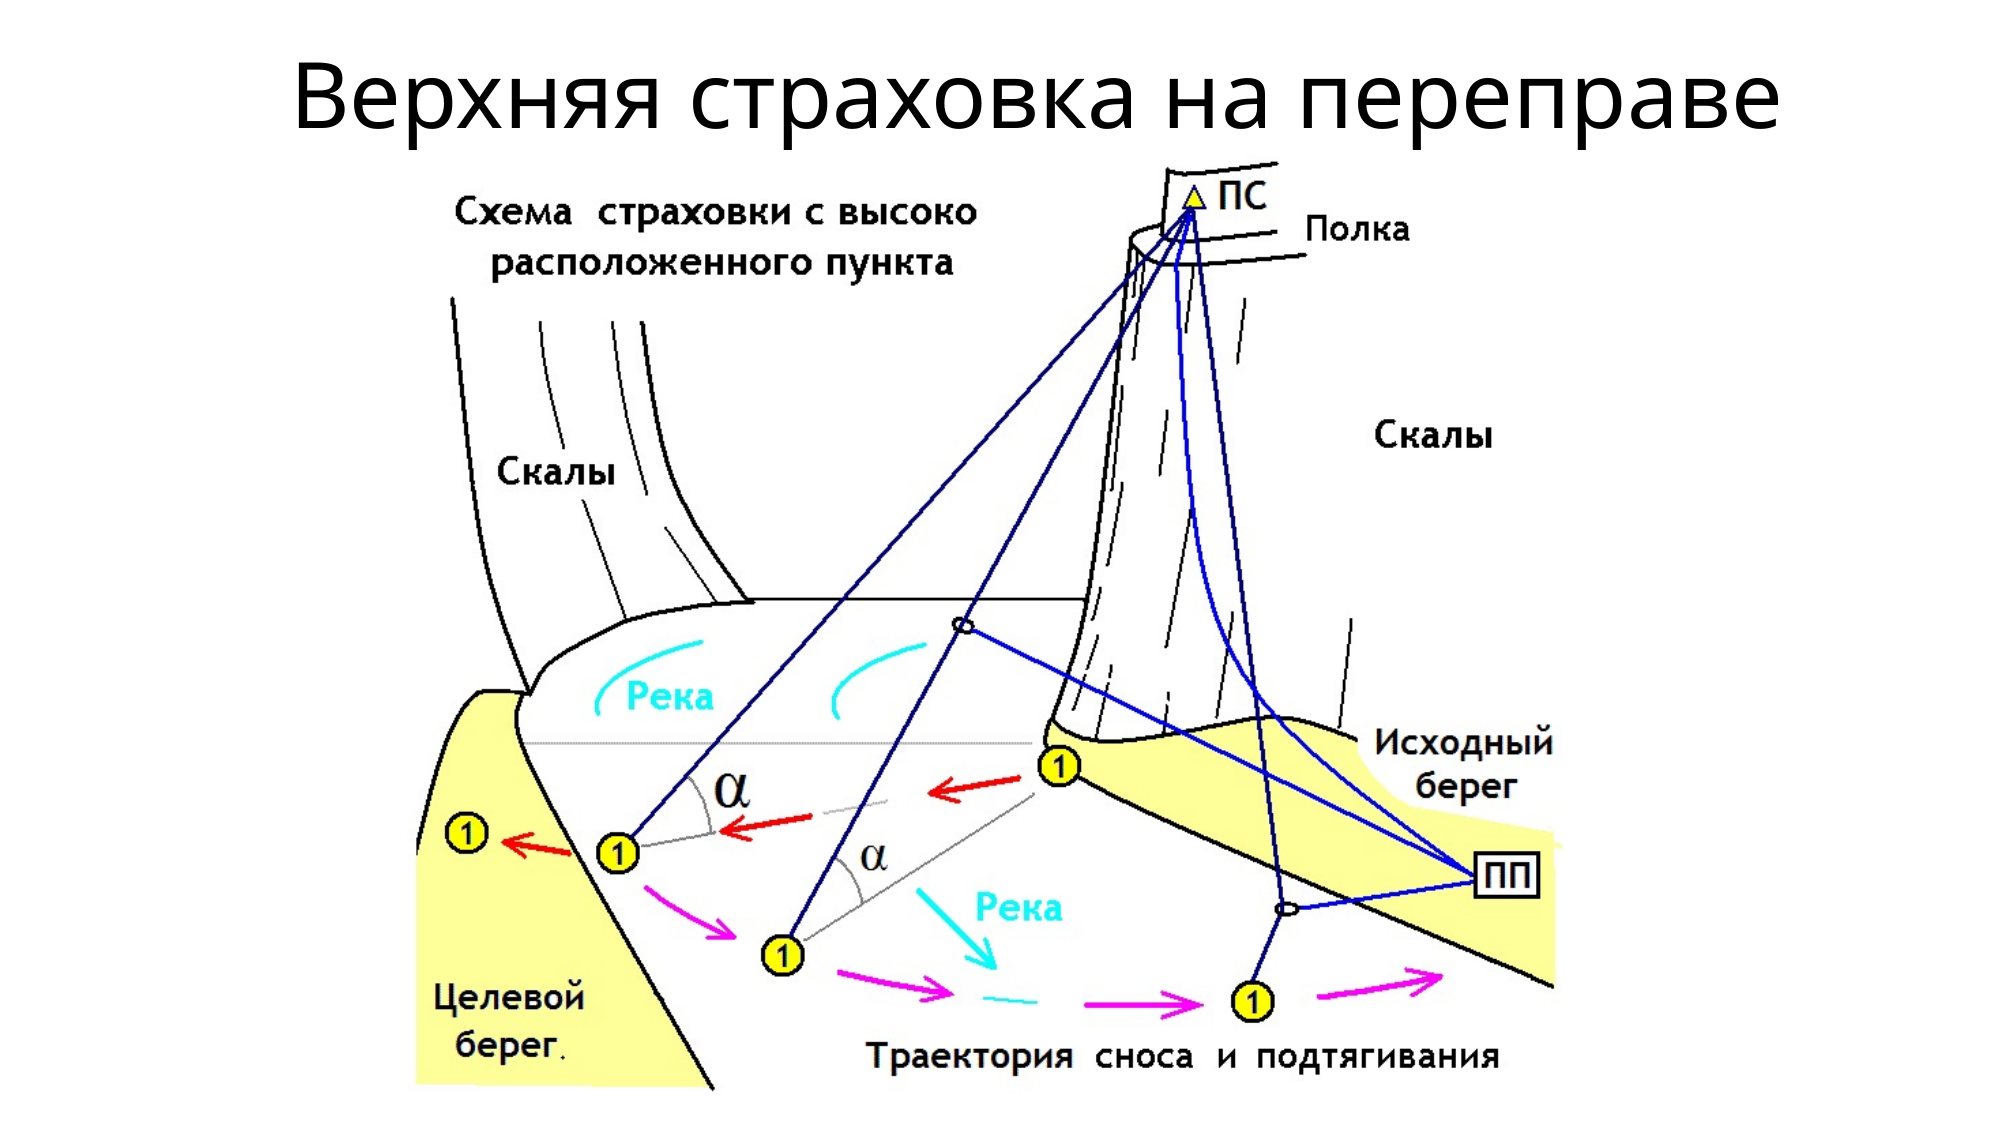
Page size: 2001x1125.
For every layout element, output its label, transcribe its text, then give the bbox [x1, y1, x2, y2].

picture [407, 155, 1565, 1098]
title Верхняя страховка на переправе [275, 26, 2000, 156]
